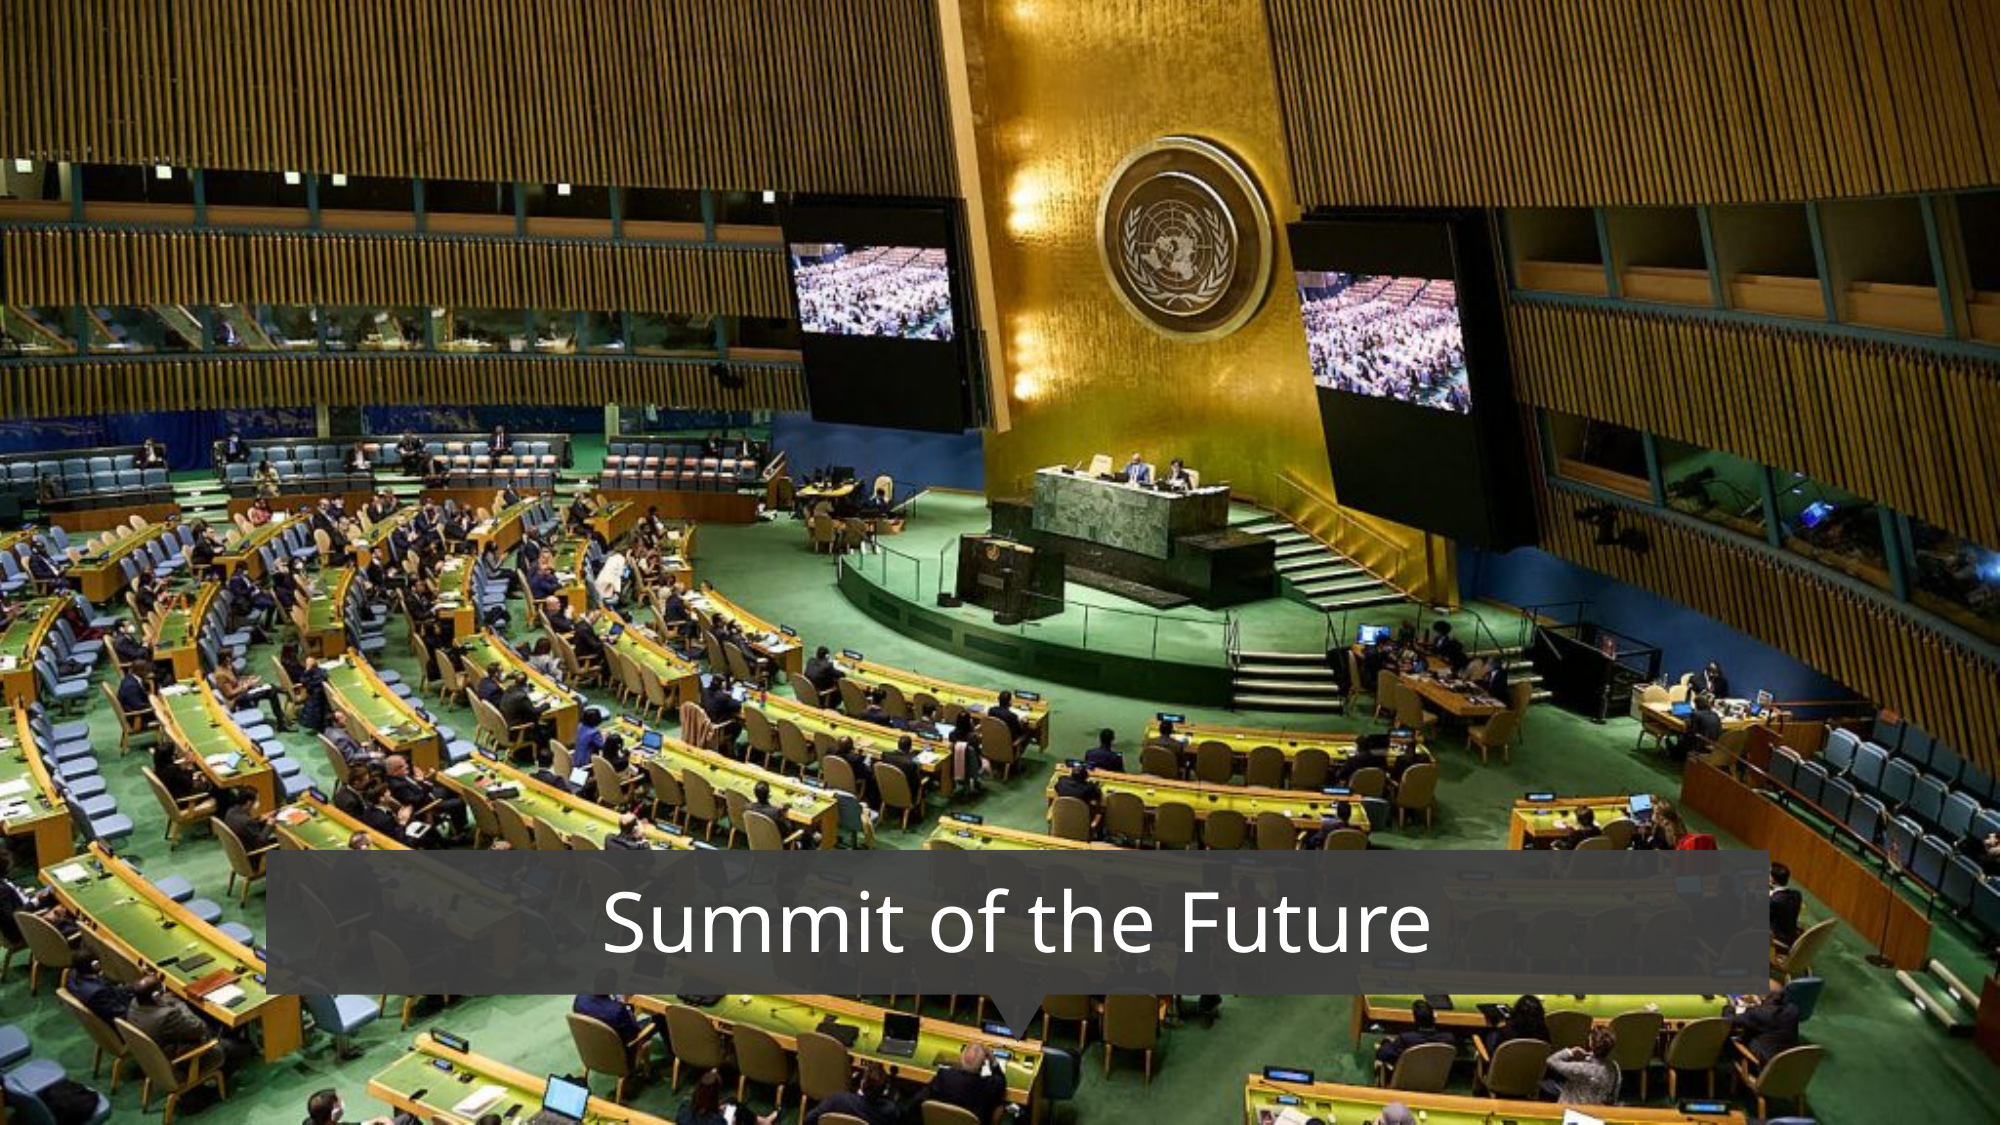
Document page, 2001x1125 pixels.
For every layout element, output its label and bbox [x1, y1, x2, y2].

list [0, 0, 2000, 1125]
